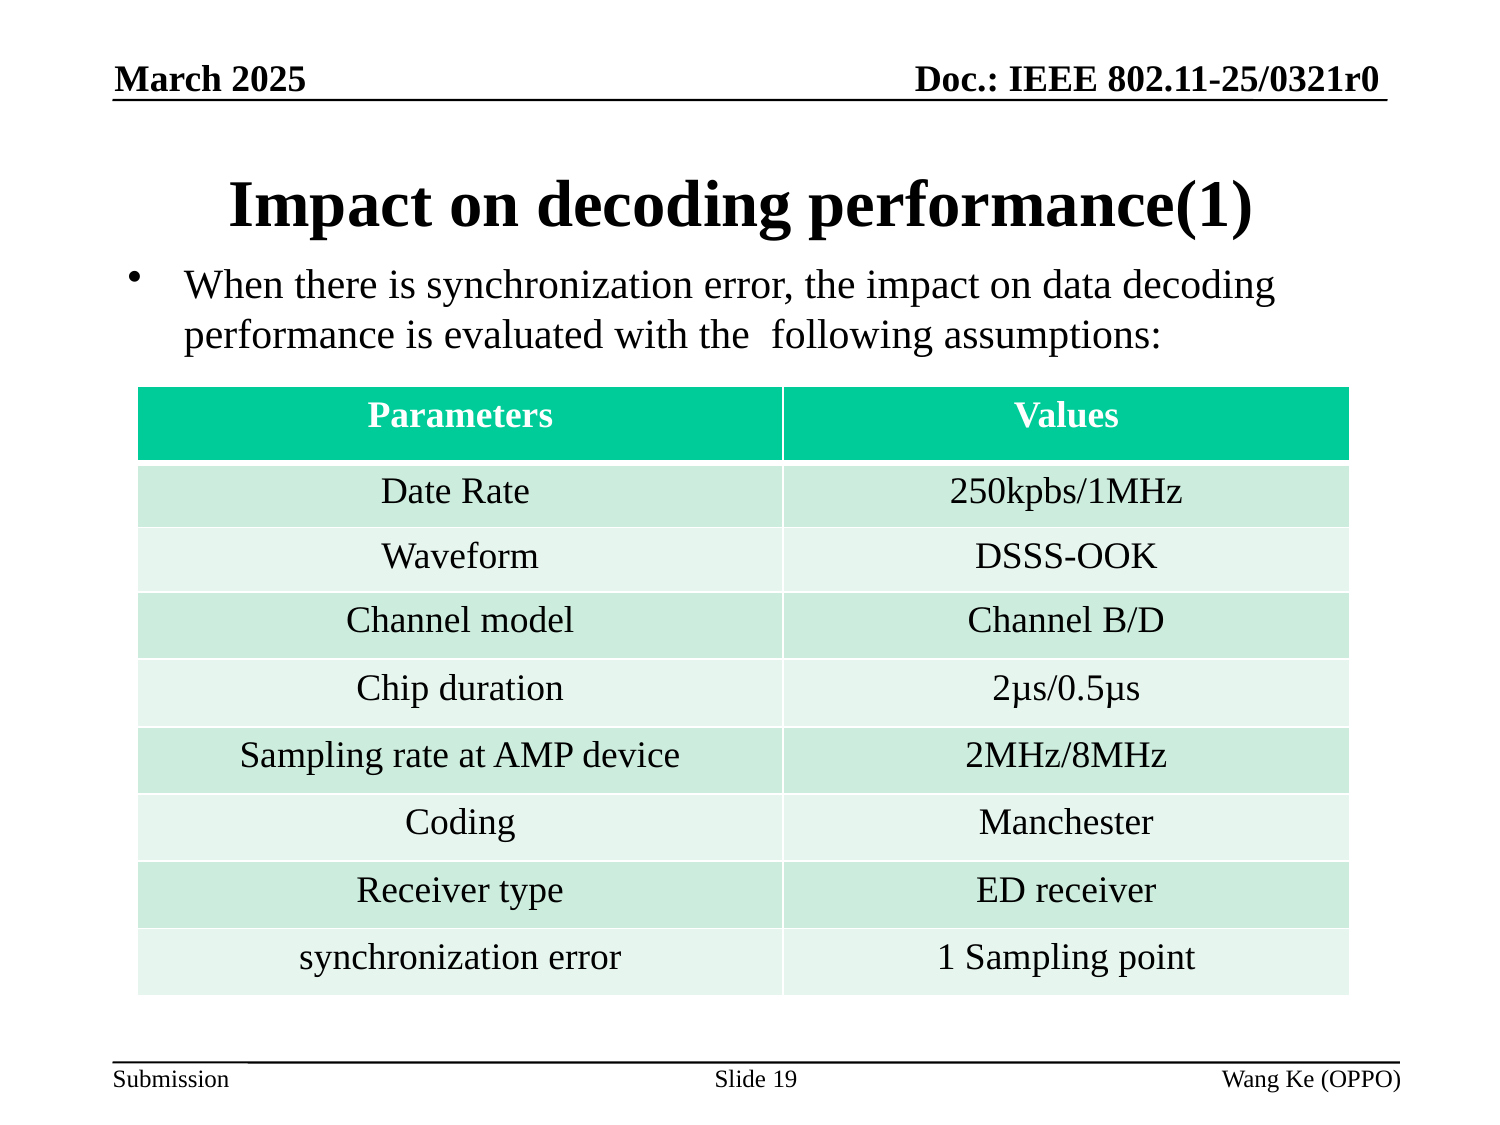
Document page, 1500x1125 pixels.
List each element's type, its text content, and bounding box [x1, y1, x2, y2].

table_cell Channel model [138, 593, 782, 658]
table_cell Receiver type [138, 862, 782, 928]
table_cell DSSS-OOK [784, 528, 1349, 591]
table_cell synchronization error [138, 929, 782, 995]
table_cell 250kpbs/1MHz [784, 466, 1349, 527]
table_cell Date Rate [138, 466, 782, 527]
table_cell Waveform [138, 528, 782, 591]
table_cell Sampling rate at AMP device [138, 728, 782, 793]
table_cell Channel B/D [784, 593, 1349, 658]
table_cell 2µs/0.5µs [784, 660, 1349, 726]
list When there is synchronization error, the impact on data decoding performance is evaluated with the following assumptions: [112, 248, 1388, 976]
text_box Doc.: IEEE 802.11-25/0321r0 [899, 46, 1413, 107]
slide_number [114, 54, 422, 100]
table_cell Coding [138, 795, 782, 860]
table_header Values [784, 387, 1349, 460]
table_cell 1 Sampling point [784, 929, 1349, 995]
table_cell ED receiver [784, 862, 1349, 928]
table_cell Manchester [784, 795, 1349, 860]
table_header Parameters [138, 387, 782, 460]
table_cell 2MHz/8MHz [784, 728, 1349, 793]
table_cell Chip duration [138, 660, 782, 726]
slide_number Slide 19 [712, 1061, 800, 1123]
footer Wang Ke (OPPO) [878, 1061, 1402, 1093]
title Impact on decoding performance(1) [112, 112, 1388, 248]
